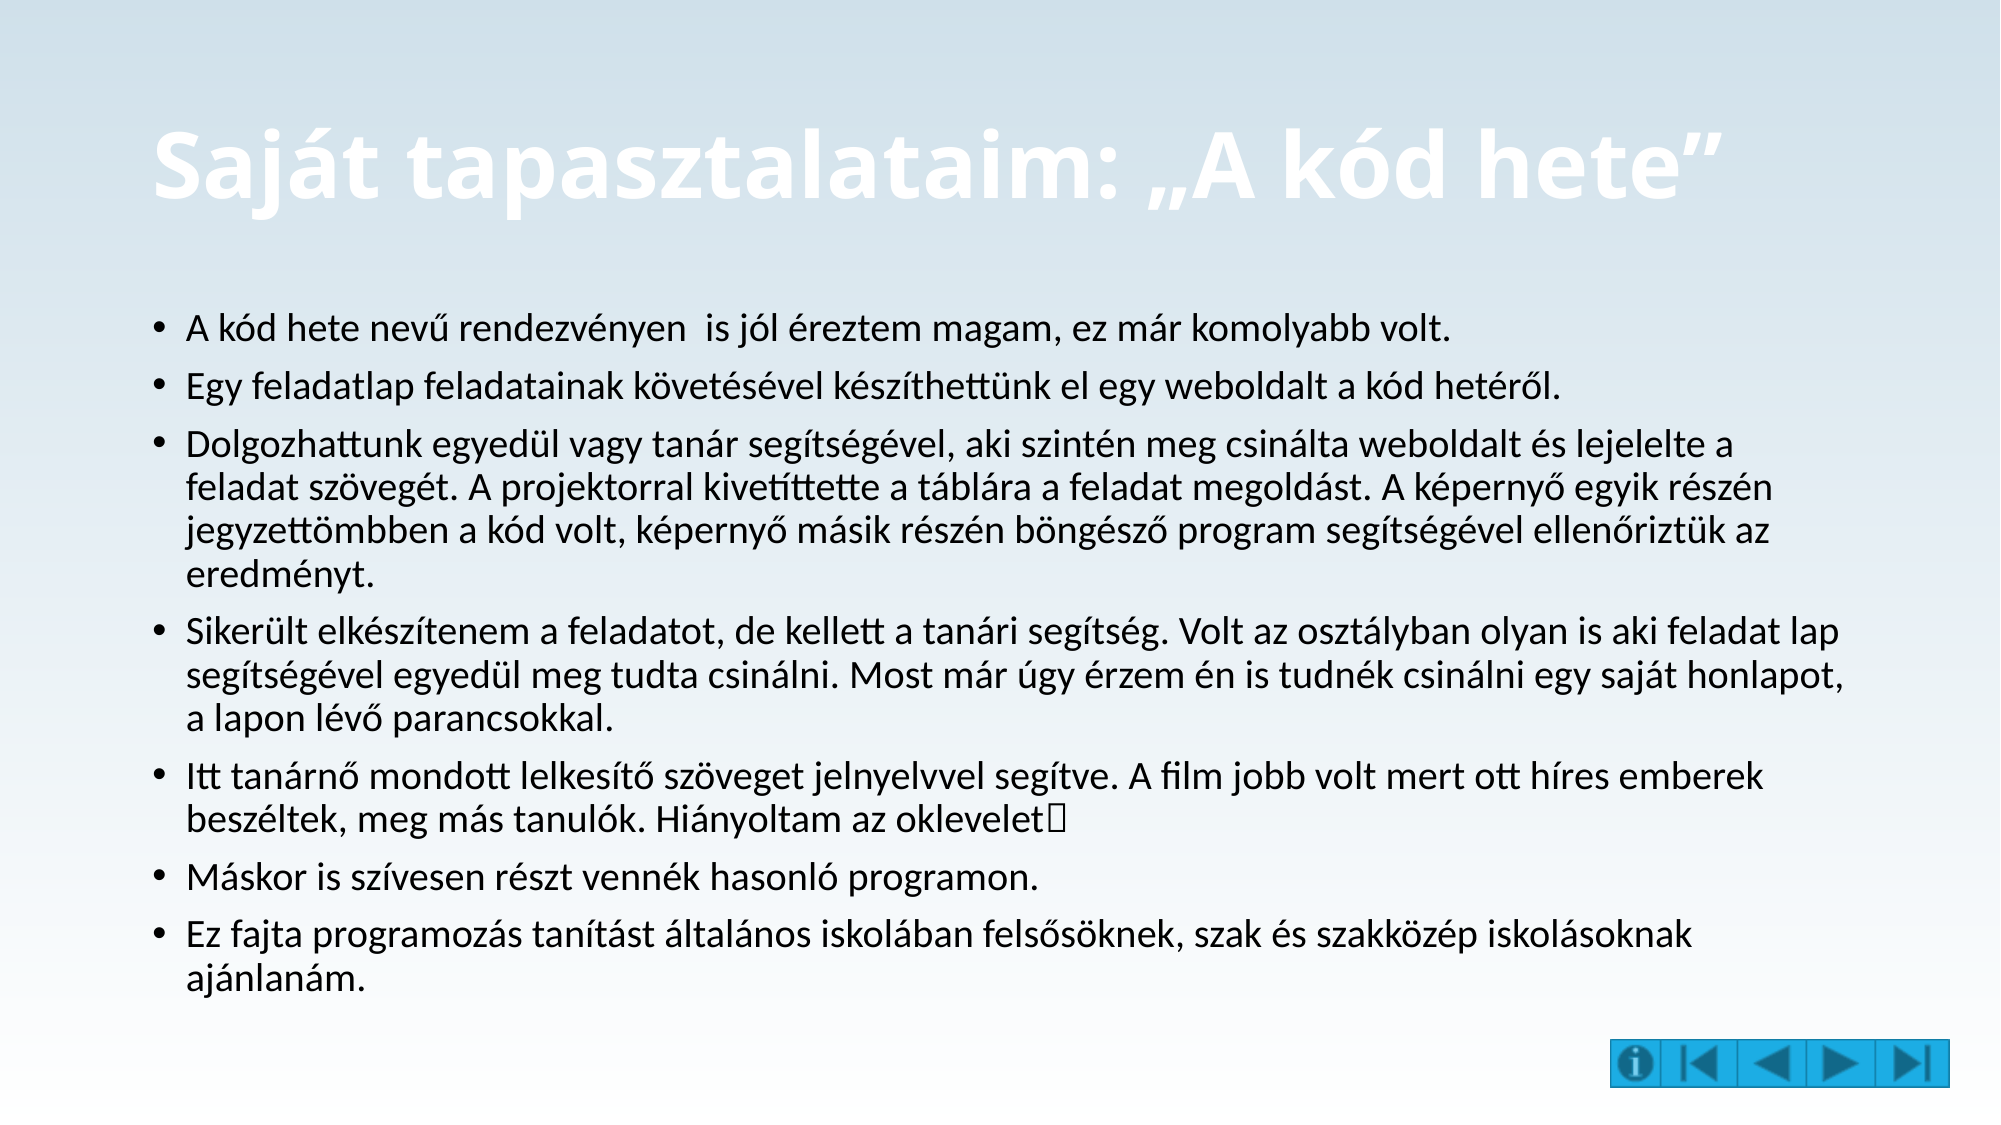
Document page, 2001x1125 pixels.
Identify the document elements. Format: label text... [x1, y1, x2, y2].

list A kód hete nevű rendezvényen is jól éreztem magam, ez már komolyabb volt. Egy feladatlap feladatainak követésével készíthettünk el egy weboldalt a kód hetéről. Dolgozhattunk egyedül vagy tanár segítségével, aki szintén meg csinálta weboldalt és lejelelte a feladat szövegét. A projektorral kivetíttette a táblára a feladat megoldást. A képernyő egyik részén jegyzettömbben a kód volt, képernyő másik részén böngésző program segítségével ellenőriztük az eredményt. Sikerült elkészítenem a feladatot, de kellett a tanári segítség. Volt az osztályban olyan is aki feladat lap segítségével egyedül meg tudta csinálni. Most már úgy érzem én is tudnék csinálni egy saját honlapot, a lapon lévő parancsokkal. Itt tanárnő mondott lelkesítő szöveget jelnyelvvel segítve. A film jobb volt mert ott híres emberek beszéltek, meg más tanulók. Hiányoltam az oklevelet Máskor is szívesen részt vennék hasonló programon. Ez fajta programozás tanítást általános iskolában felsősöknek, szak és szakközép iskolásoknak ajánlanám. [137, 299, 1863, 1014]
picture [1610, 1039, 1950, 1088]
title Saját tapasztalataim: „A kód hete” [137, 59, 1863, 278]
